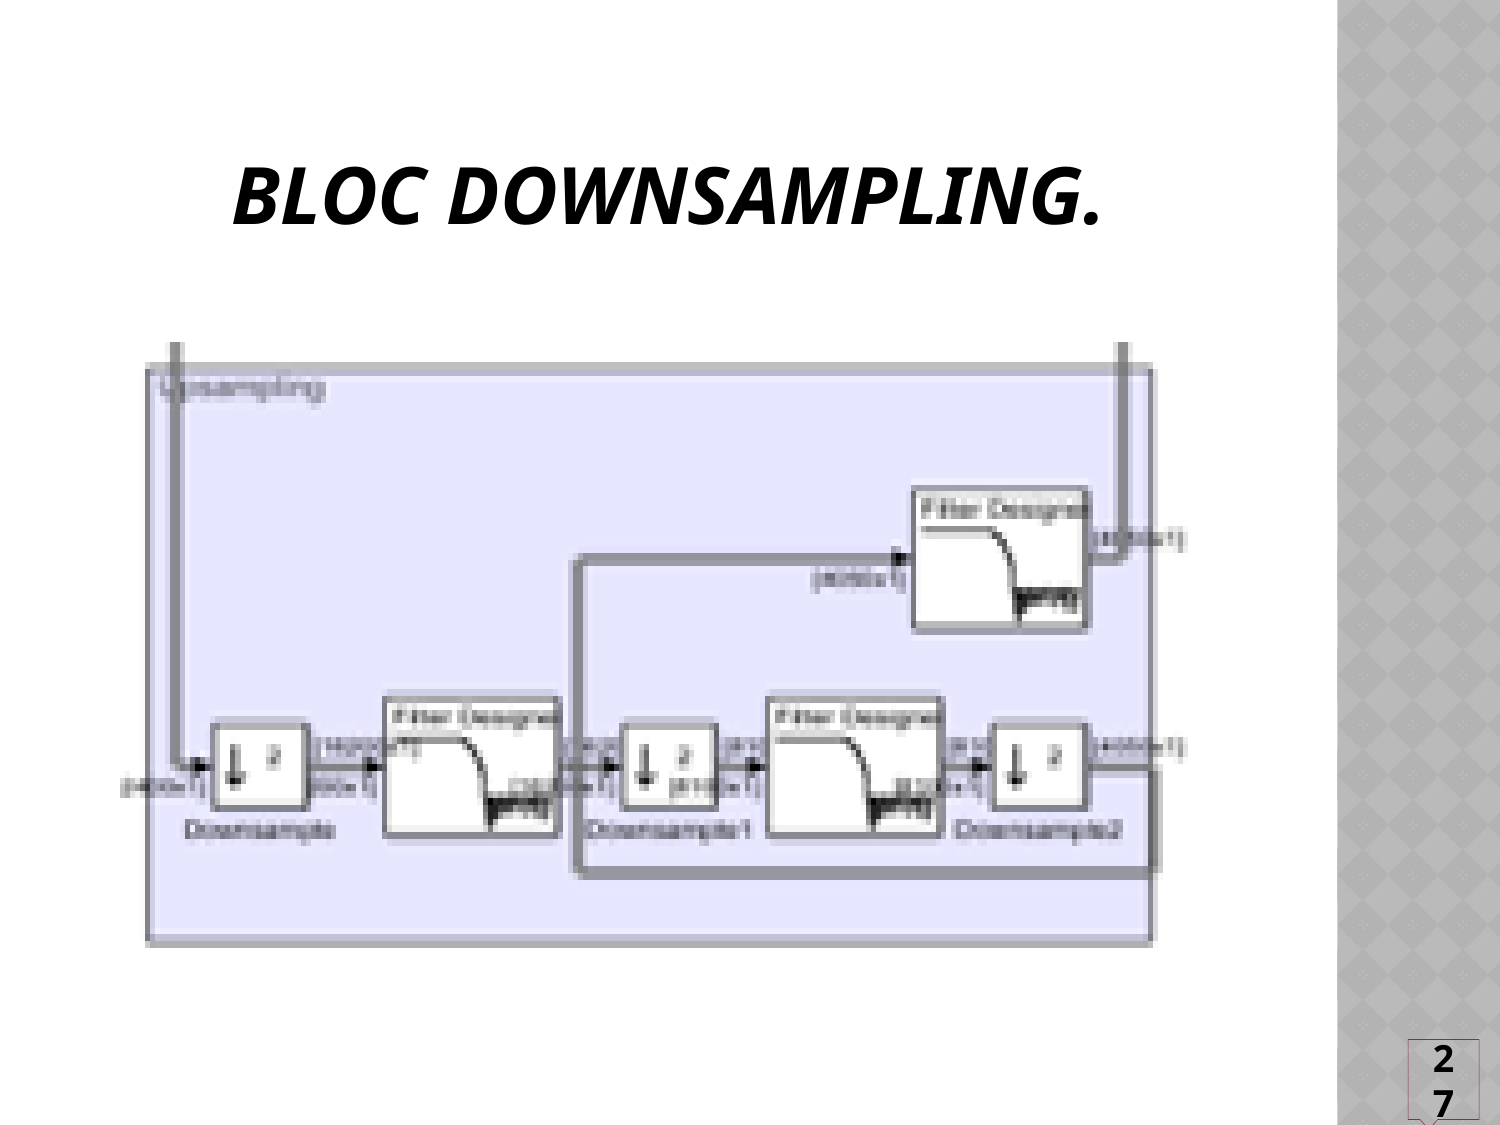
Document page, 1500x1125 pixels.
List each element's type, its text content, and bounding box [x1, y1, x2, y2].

text_box 27 [1404, 1036, 1483, 1125]
title Bloc downsampling. [75, 52, 1263, 240]
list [119, 342, 1209, 969]
